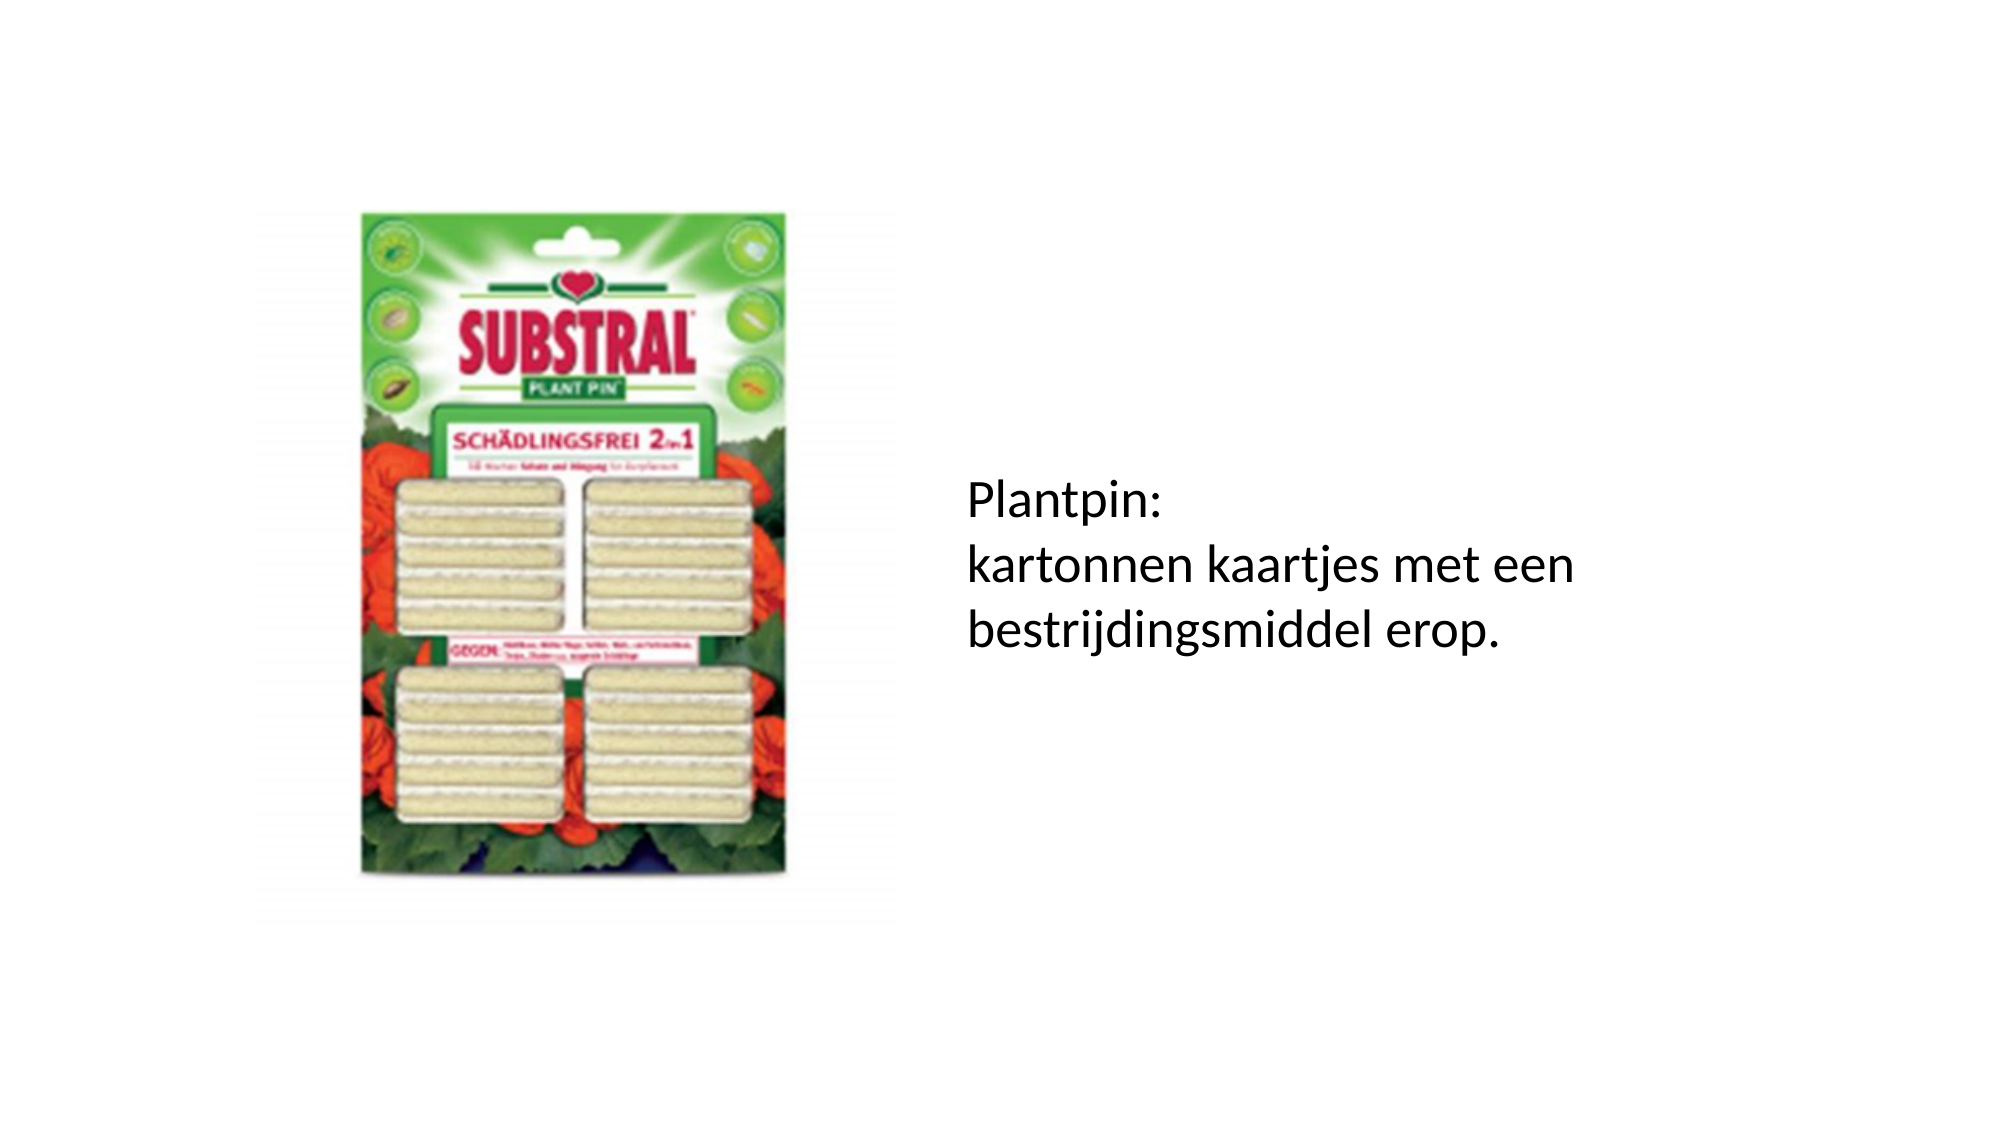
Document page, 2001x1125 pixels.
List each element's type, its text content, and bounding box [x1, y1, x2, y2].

picture [251, 209, 896, 946]
text_box Plantpin: kartonnen kaartjes met een bestrijdingsmiddel erop. [952, 456, 1736, 667]
